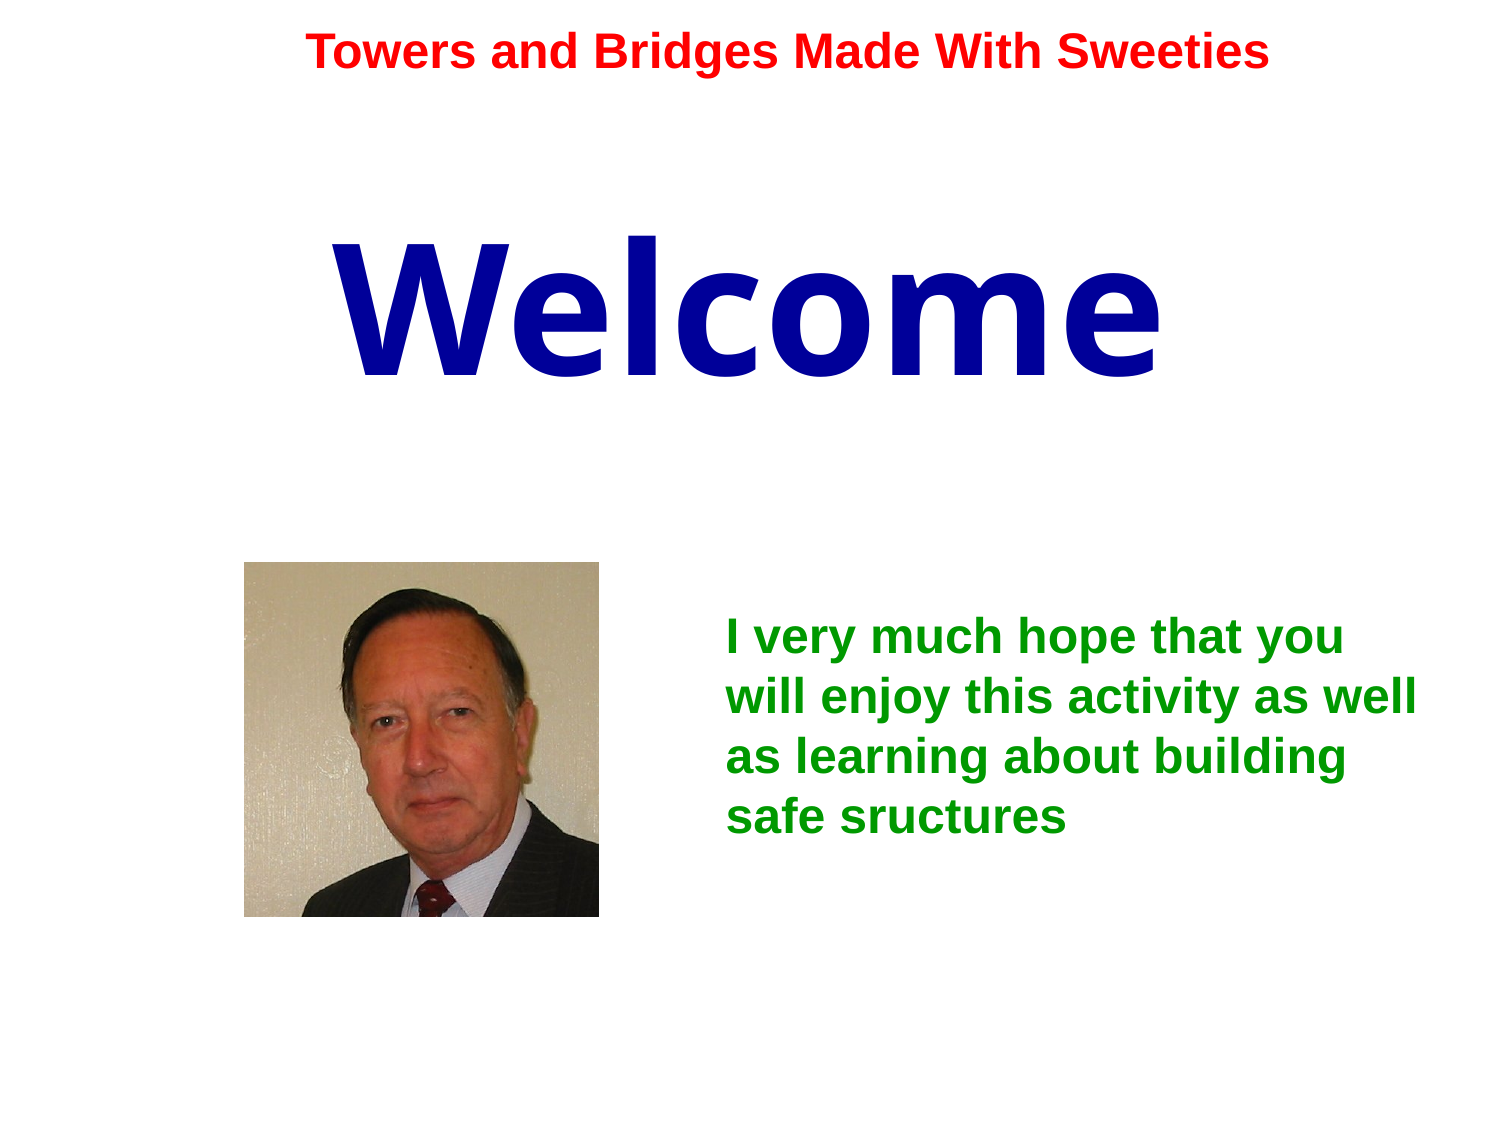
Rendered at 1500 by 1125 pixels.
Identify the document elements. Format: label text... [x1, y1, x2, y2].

text_box I very much hope that you will enjoy this activity as well as learning about building safe sructures [710, 595, 1447, 851]
text_box Welcome [112, 184, 1388, 374]
picture [244, 562, 599, 917]
